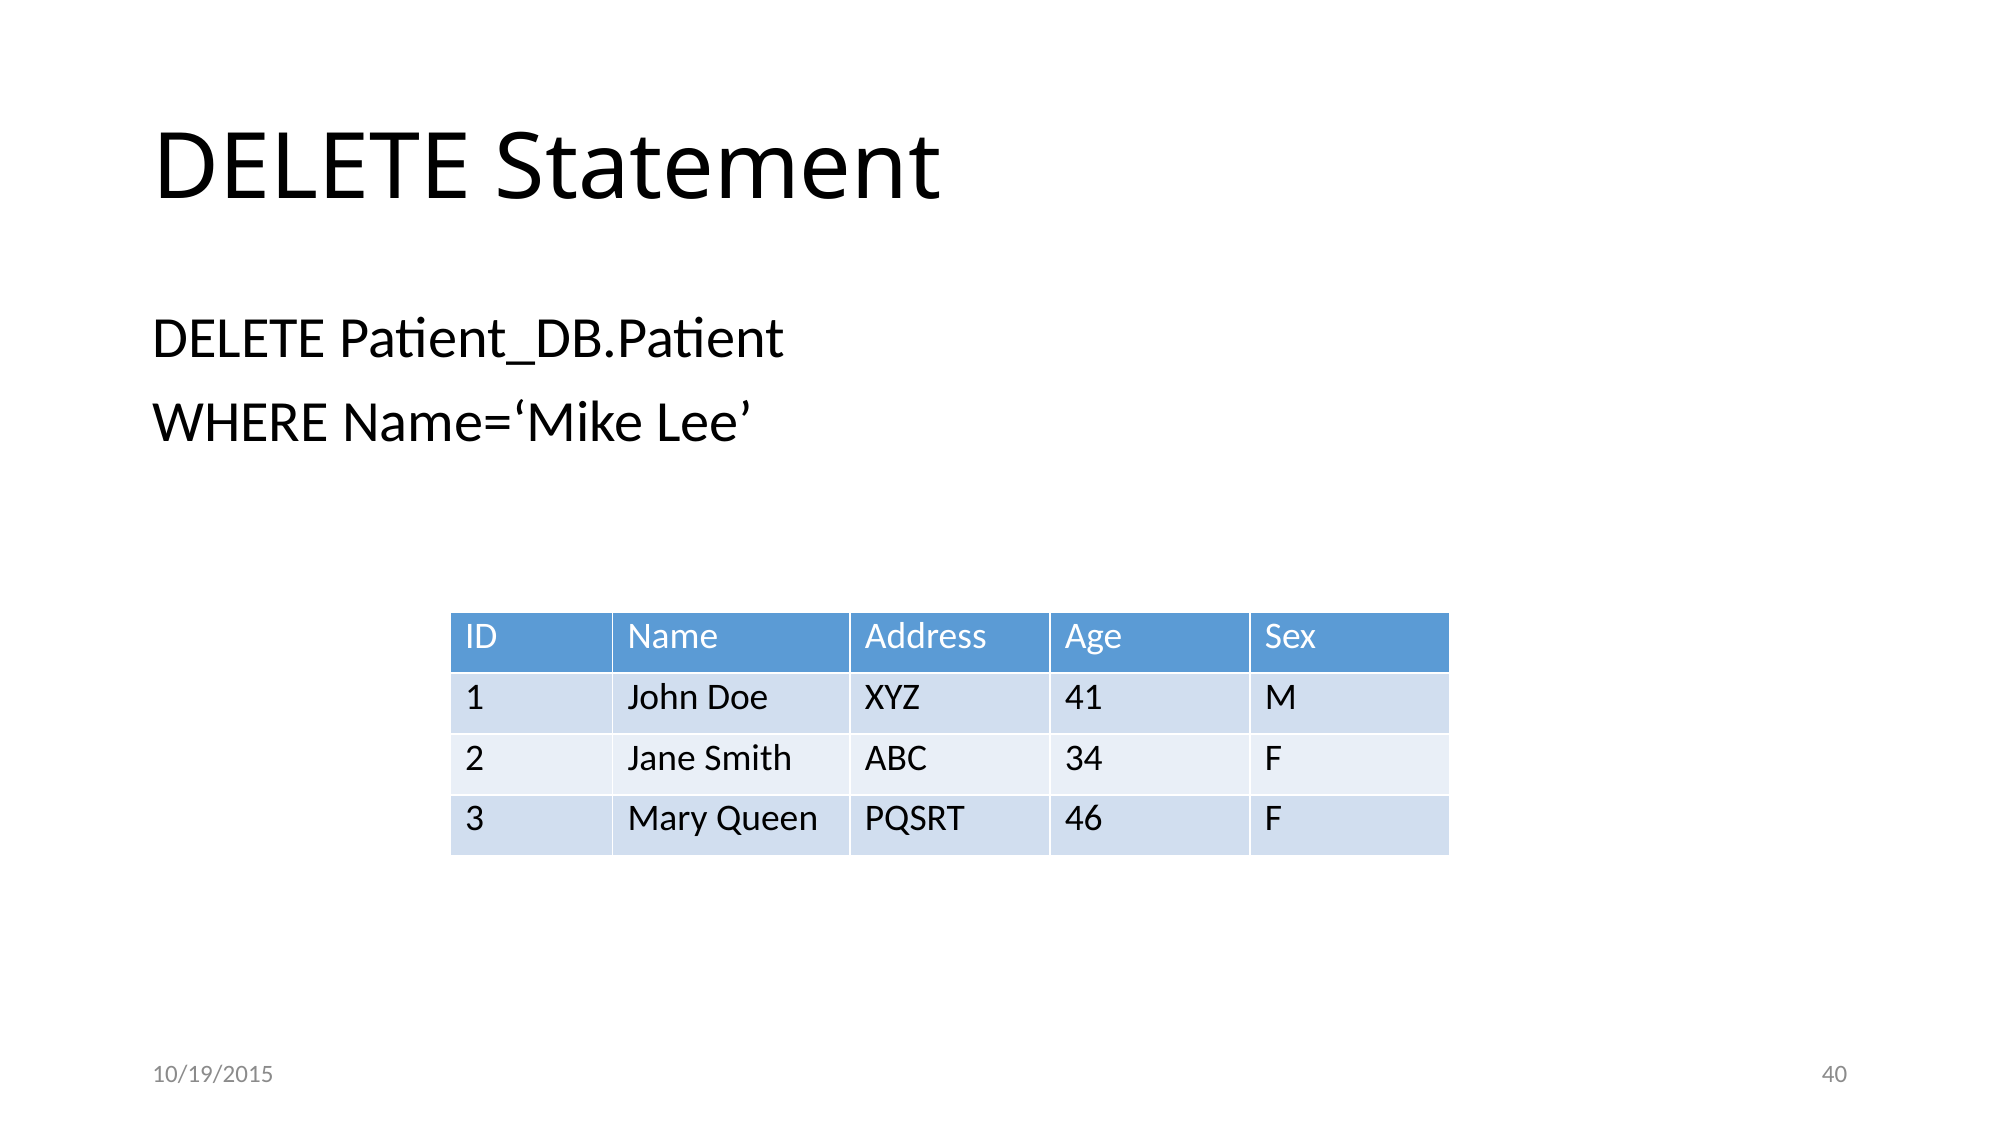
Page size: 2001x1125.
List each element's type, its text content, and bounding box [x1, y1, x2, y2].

table_header Name [613, 613, 849, 672]
table_cell Mary Queen [613, 796, 849, 855]
table_cell 41 [1051, 674, 1249, 733]
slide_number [137, 1042, 588, 1103]
table_cell PQSRT [851, 796, 1049, 855]
title DELETE Statement [137, 59, 1863, 278]
table_cell John Doe [613, 674, 849, 733]
table_cell 1 [451, 674, 612, 733]
table_cell 46 [1051, 796, 1249, 855]
table_cell Jane Smith [613, 735, 849, 794]
table_cell 2 [451, 735, 612, 794]
table_header Address [851, 613, 1049, 672]
table_cell F [1251, 796, 1449, 855]
table_cell 34 [1051, 735, 1249, 794]
slide_number 40 [1412, 1042, 1863, 1103]
list DELETE Patient_DB.Patient WHERE Name=‘Mike Lee’ [137, 299, 1863, 1014]
table_cell M [1251, 674, 1449, 733]
table_header ID [451, 613, 612, 672]
table_cell XYZ [851, 674, 1049, 733]
table_header Age [1051, 613, 1249, 672]
table_cell 3 [451, 796, 612, 855]
table_cell F [1251, 735, 1449, 794]
table_cell ABC [851, 735, 1049, 794]
table_header Sex [1251, 613, 1449, 672]
